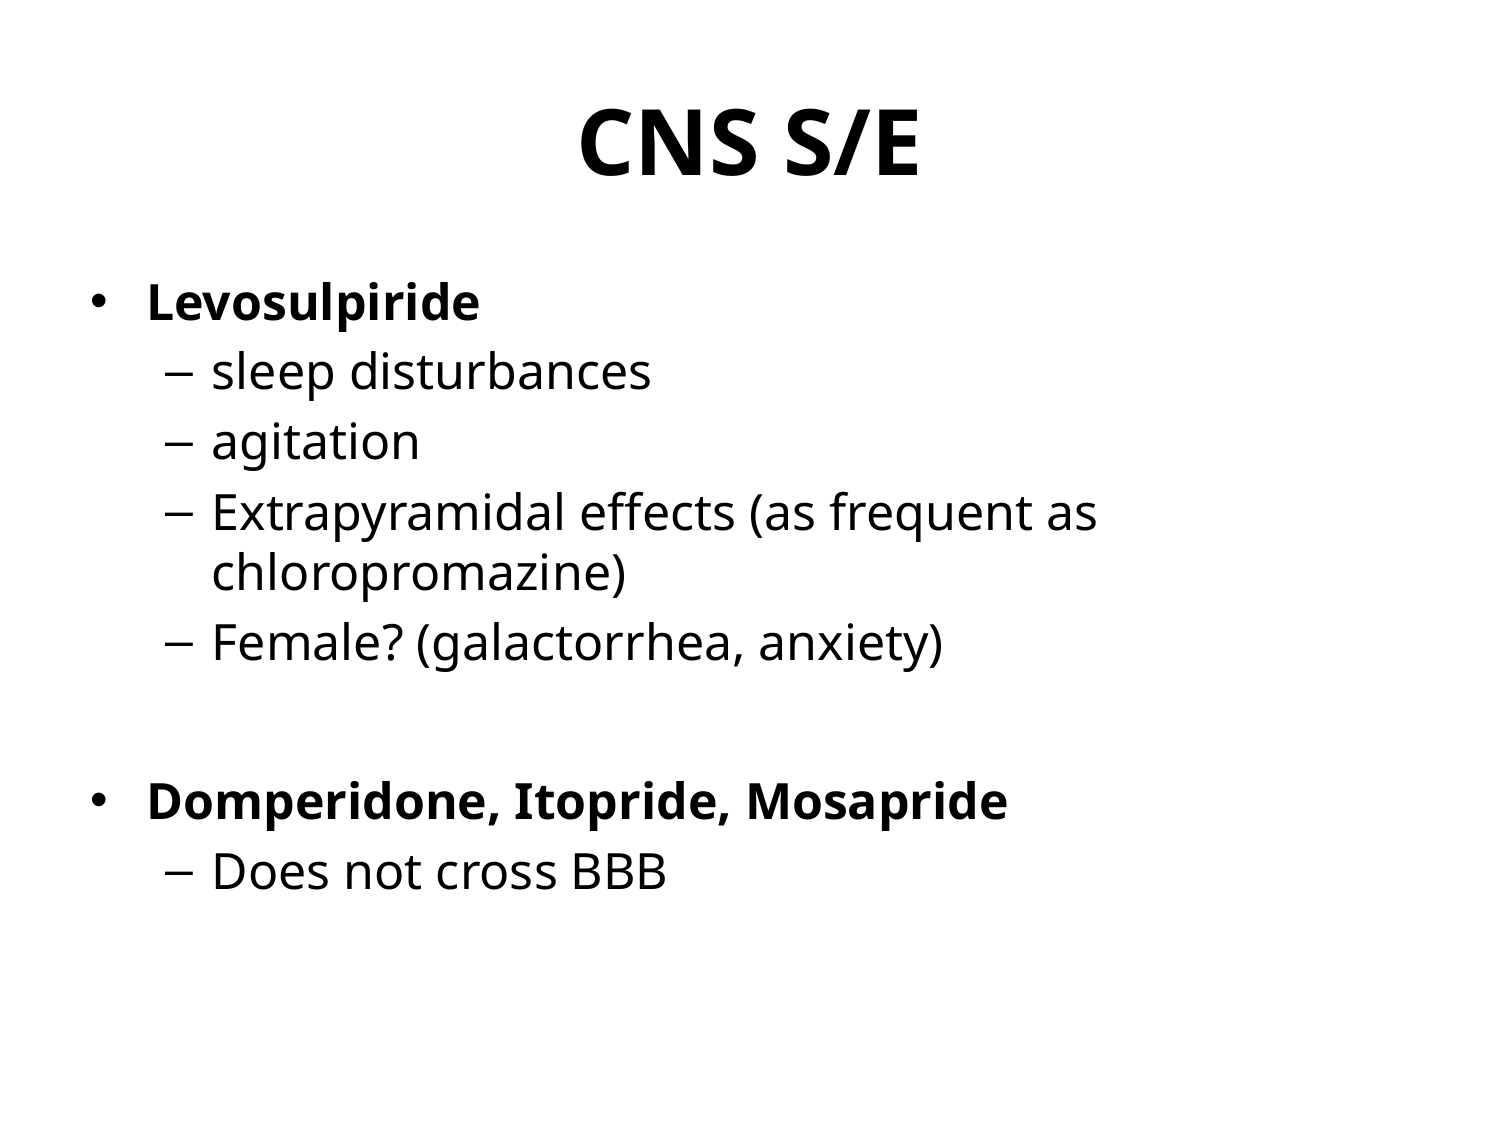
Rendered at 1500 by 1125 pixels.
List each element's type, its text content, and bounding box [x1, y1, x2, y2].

title CNS S/E [75, 45, 1425, 233]
list Levosulpiride sleep disturbances agitation Extrapyramidal effects (as frequent as chloropromazine) Female? (galactorrhea, anxiety) Domperidone, Itopride, Mosapride Does not cross BBB [75, 262, 1425, 1005]
